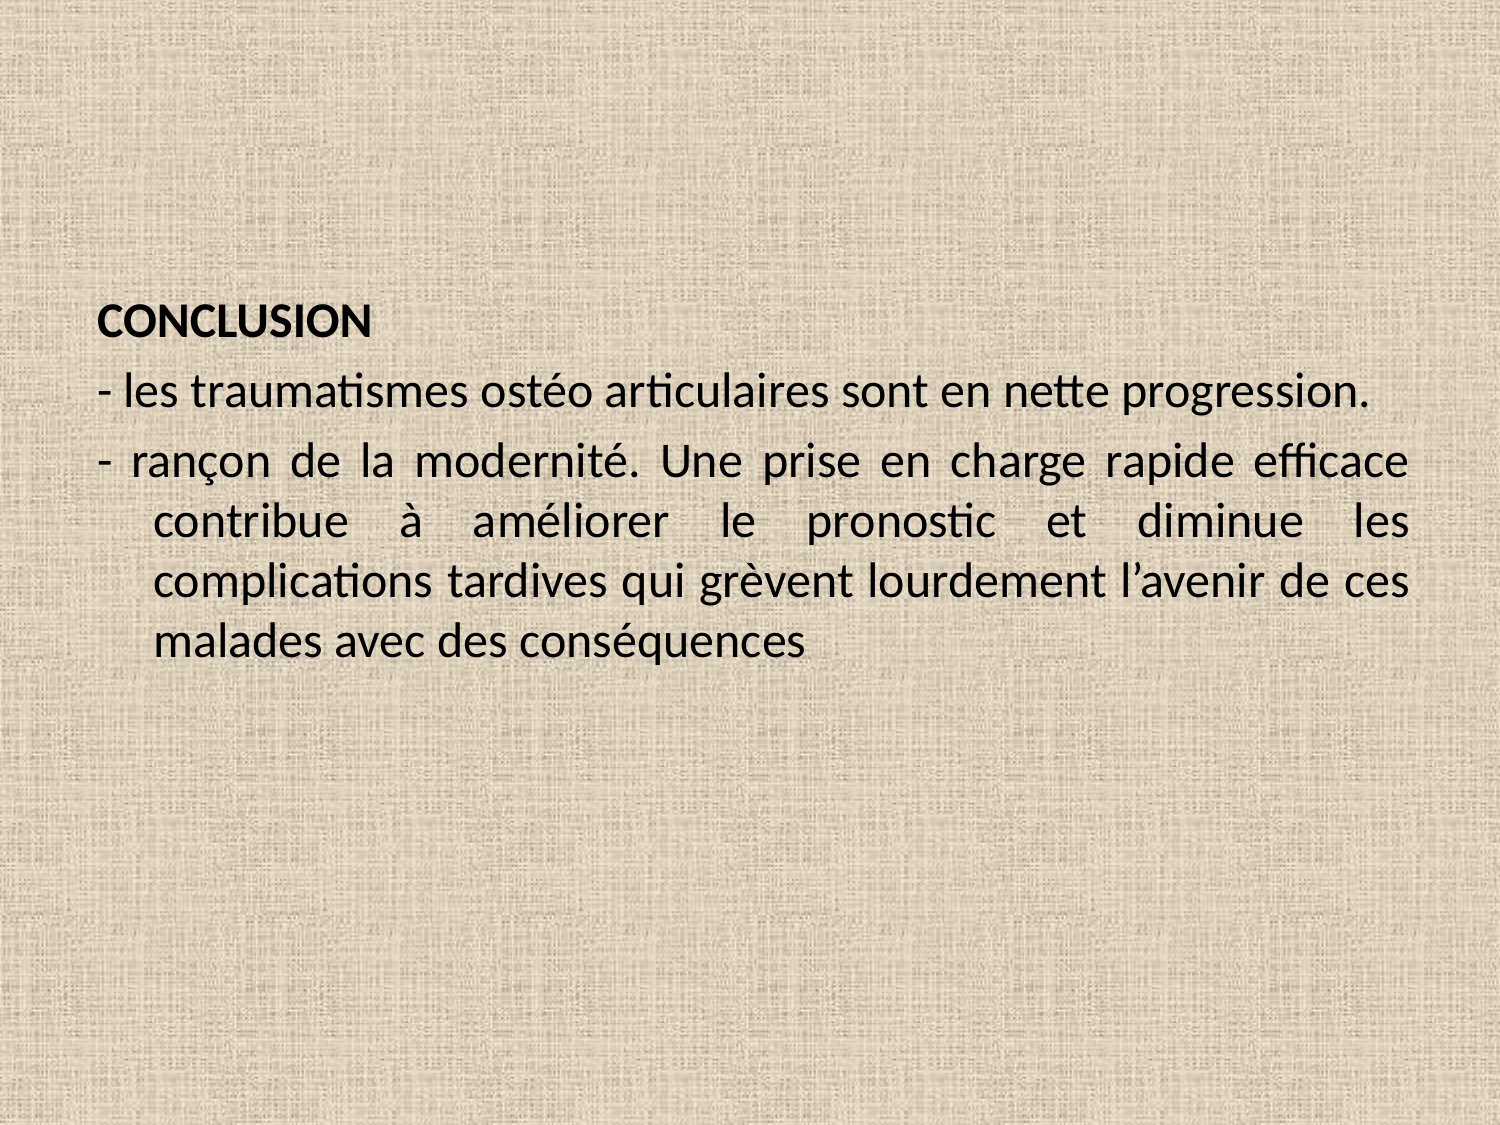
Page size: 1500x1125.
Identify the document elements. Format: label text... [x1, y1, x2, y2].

list CONCLUSION - les traumatismes ostéo articulaires sont en nette progression. - rançon de la modernité. Une prise en charge rapide efficace contribue à améliorer le pronostic et diminue les complications tardives qui grèvent lourdement l’avenir de ces malades avec des conséquences [82, 70, 1425, 1005]
picture [0, 0, 1500, 1125]
